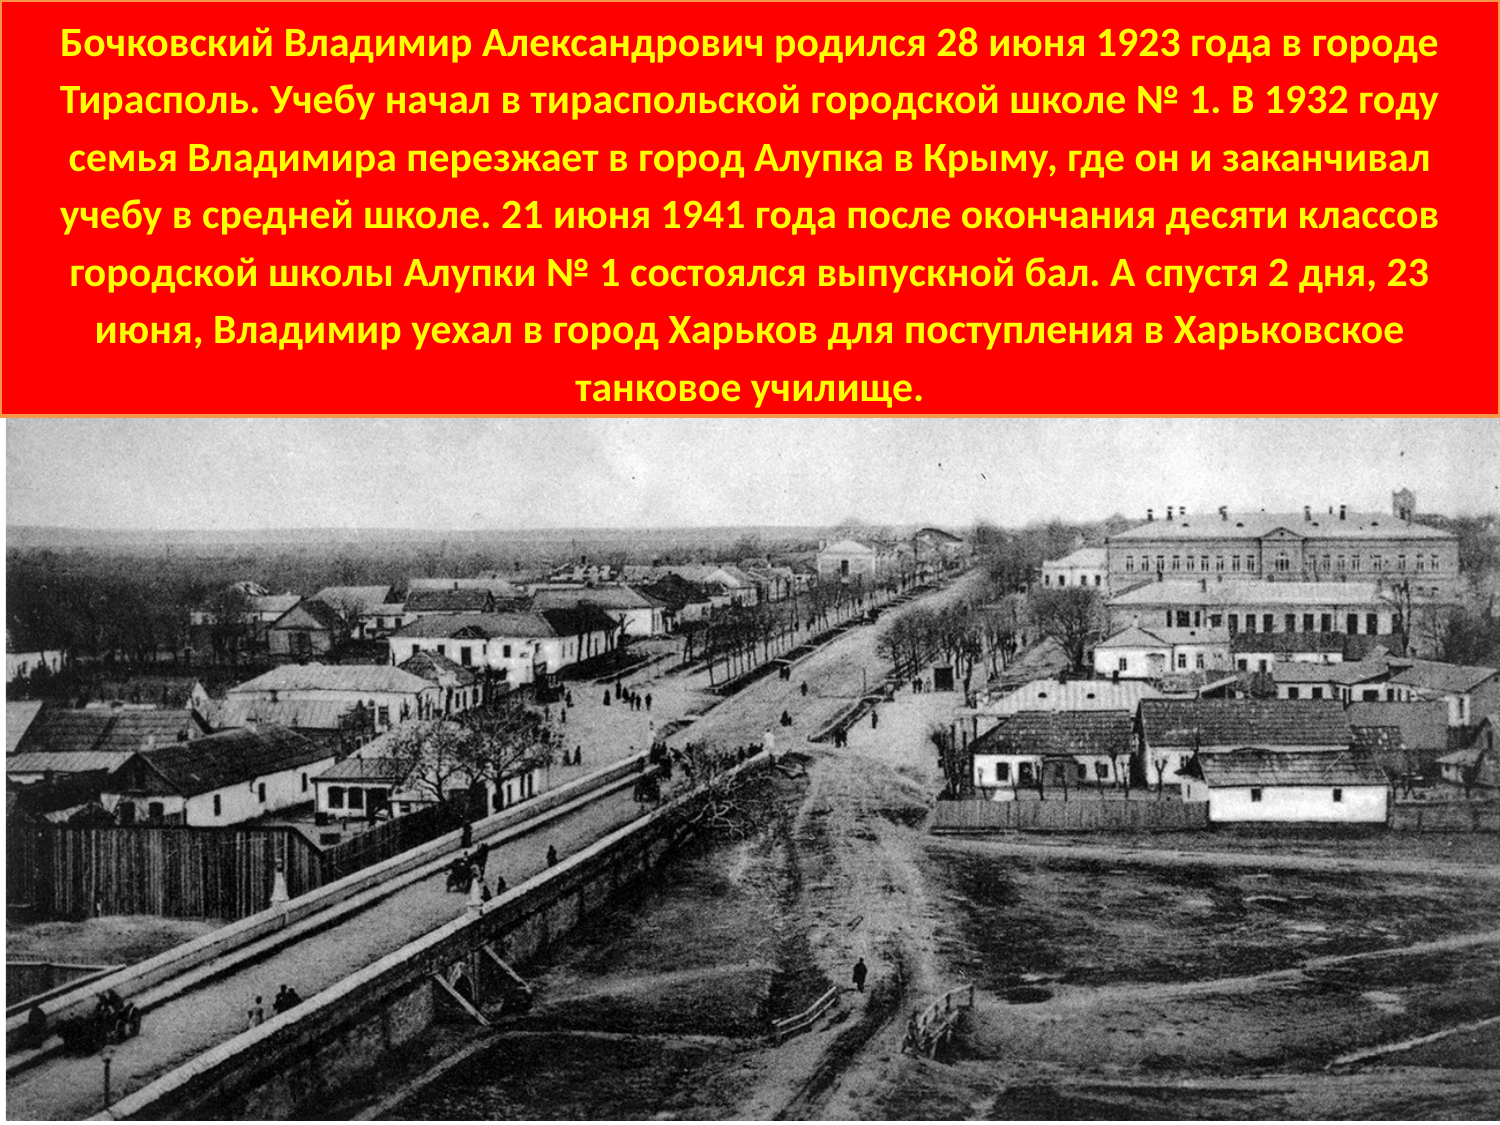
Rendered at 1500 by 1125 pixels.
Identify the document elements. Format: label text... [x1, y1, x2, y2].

picture [5, 416, 1500, 1121]
text_box Бочковский Владимир Александрович родился 28 июня 1923 года в городе Тирасполь. Учебу начал в тираспольской городской школе № 1. В 1932 году семья Владимира перезжает в город Алупка в Крыму, где он и заканчивал учебу в средней школе. 21 июня 1941 года после окончания десяти классов городской школы Алупки № 1 состоялся выпускной бал. А спустя 2 дня, 23 июня, Владимир уехал в город Харьков для поступления в Харьковское танковое училище. [0, 0, 1500, 418]
